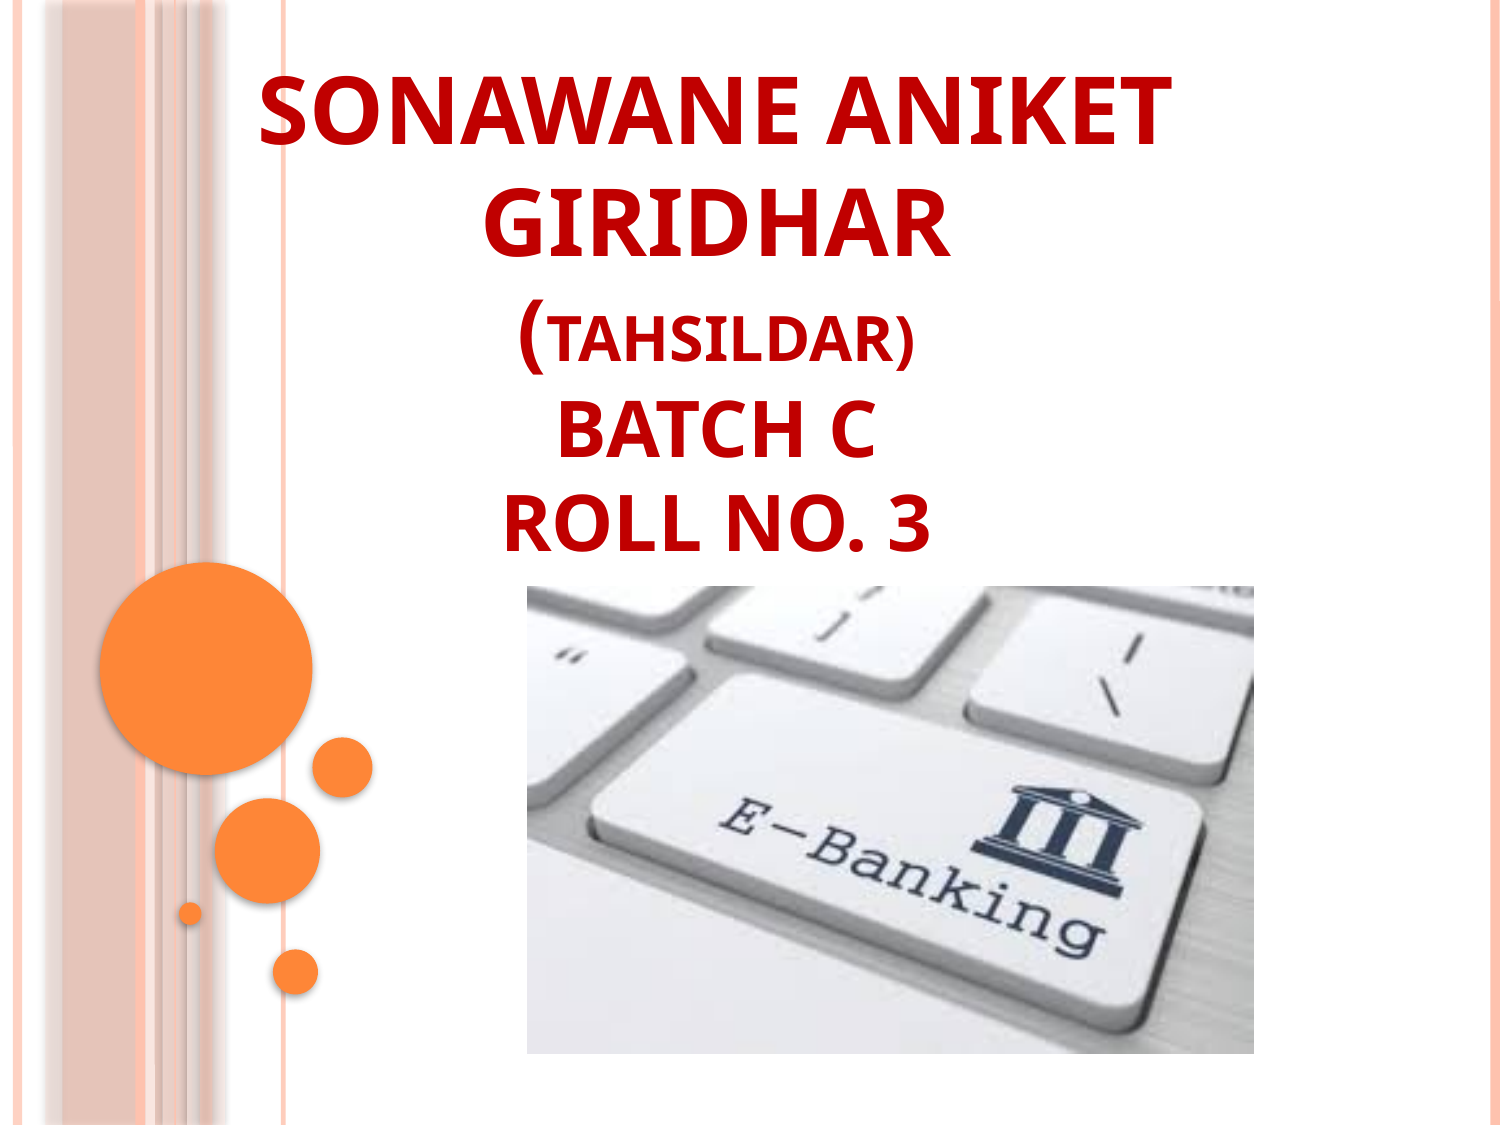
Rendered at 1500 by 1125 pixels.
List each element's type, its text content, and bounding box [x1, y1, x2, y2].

title SONAWANE ANIKET GIRIDHAR (TAHSILDAR) Batch C Roll no. 3 [41, 42, 1392, 575]
picture [526, 585, 1255, 1054]
